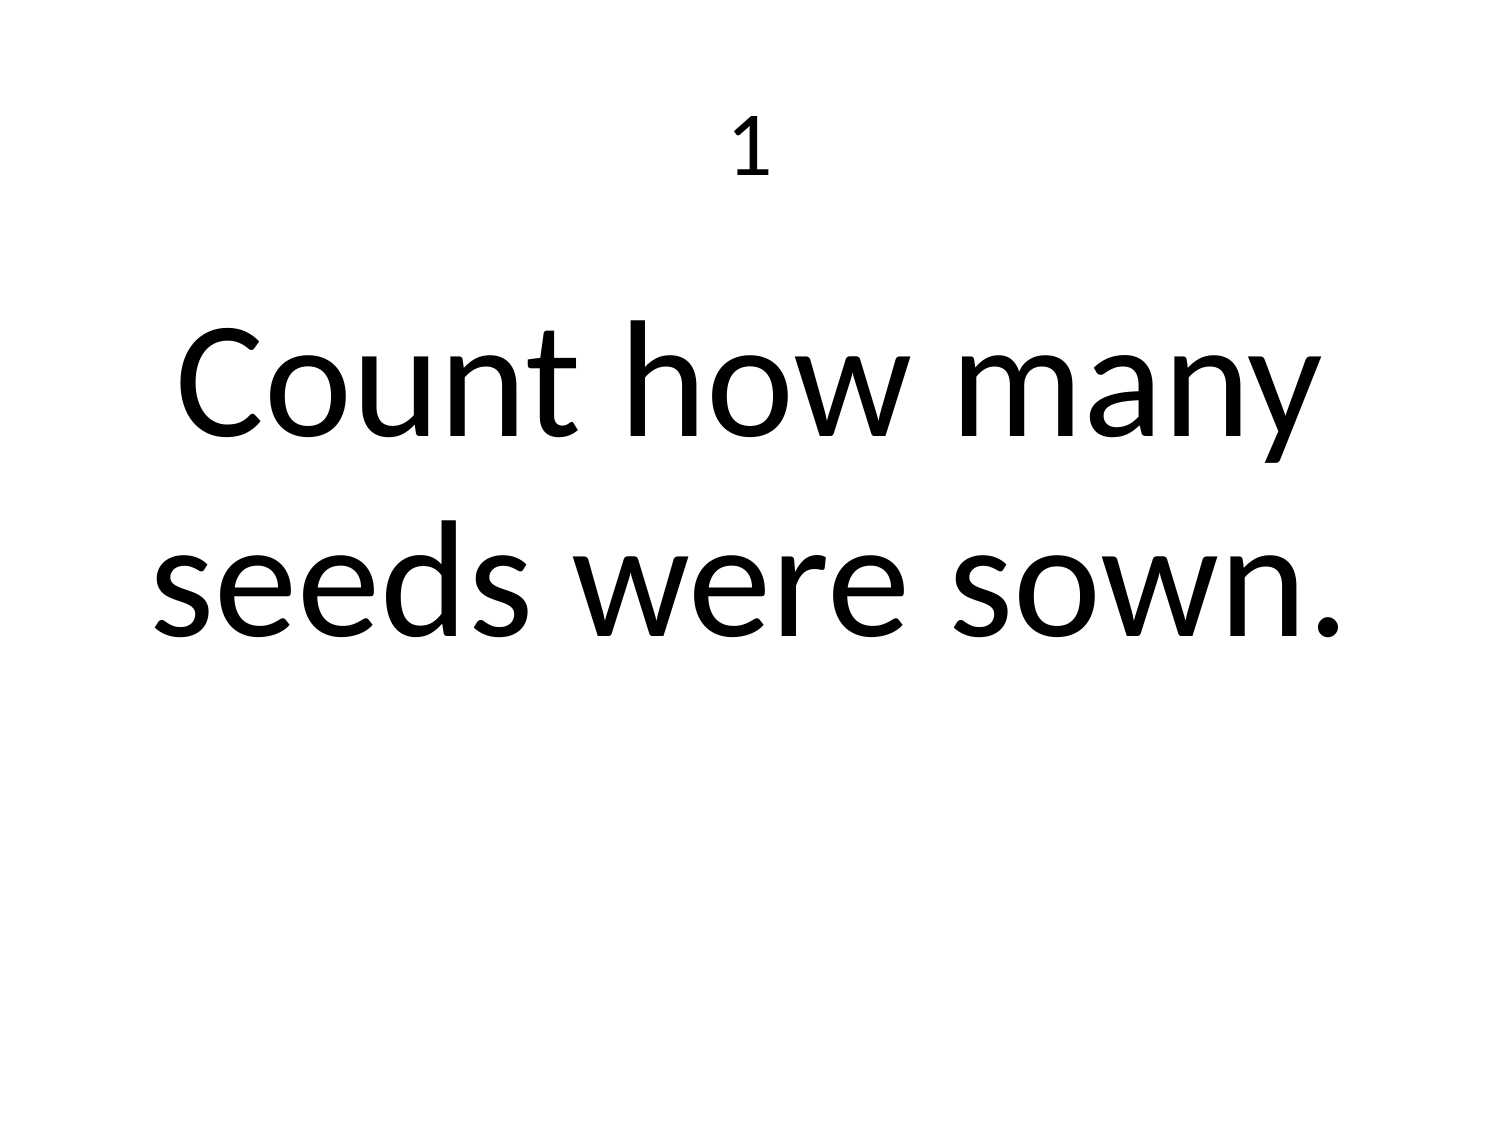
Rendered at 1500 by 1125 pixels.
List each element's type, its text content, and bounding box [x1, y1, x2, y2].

title 1 [75, 45, 1425, 233]
list Count how many seeds were sown. [75, 262, 1425, 1005]
